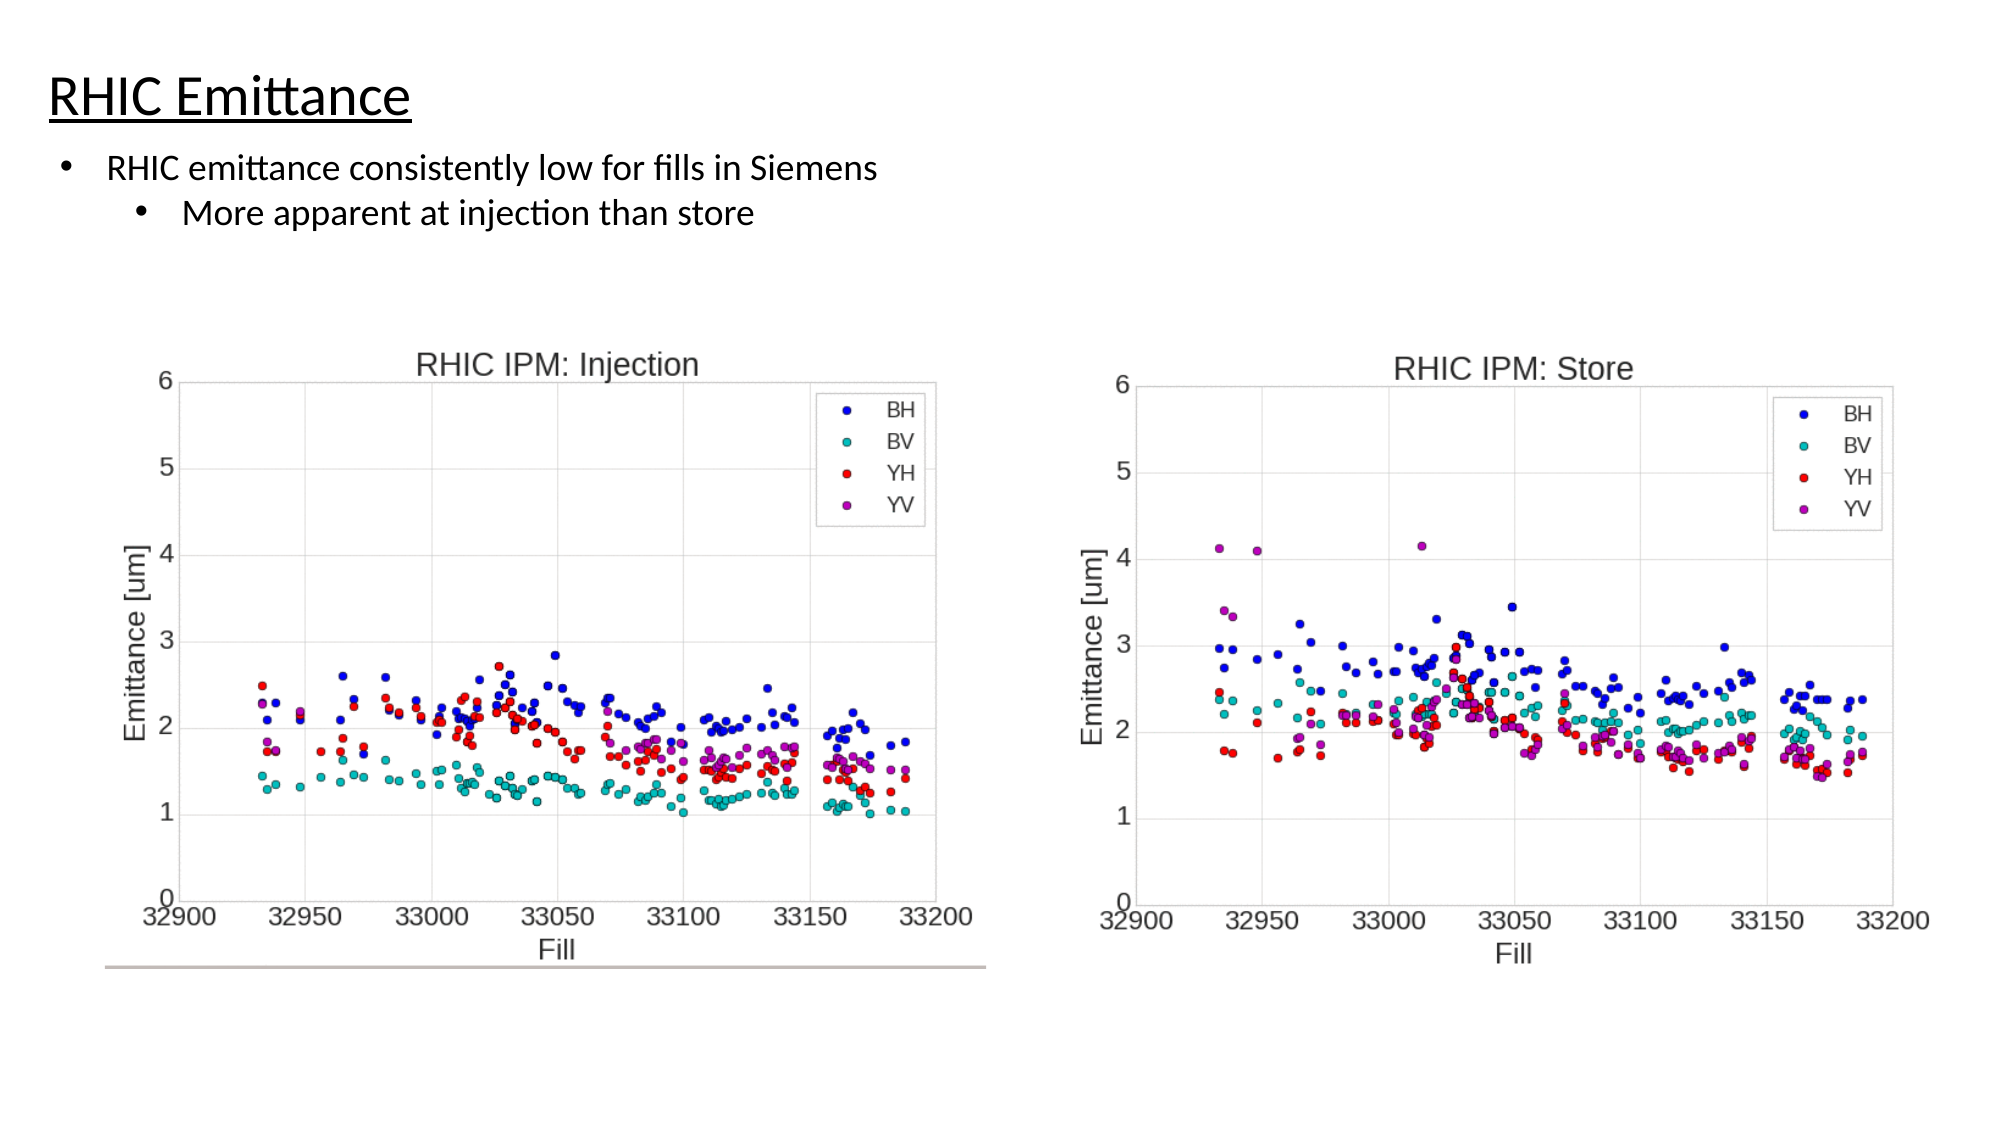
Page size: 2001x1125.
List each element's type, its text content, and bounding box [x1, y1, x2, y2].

text_box RHIC emittance consistently low for fills in Siemens More apparent at injection than store [45, 135, 1047, 240]
picture [104, 336, 987, 969]
text_box RHIC Emittance [33, 49, 428, 135]
picture [1059, 336, 1942, 969]
